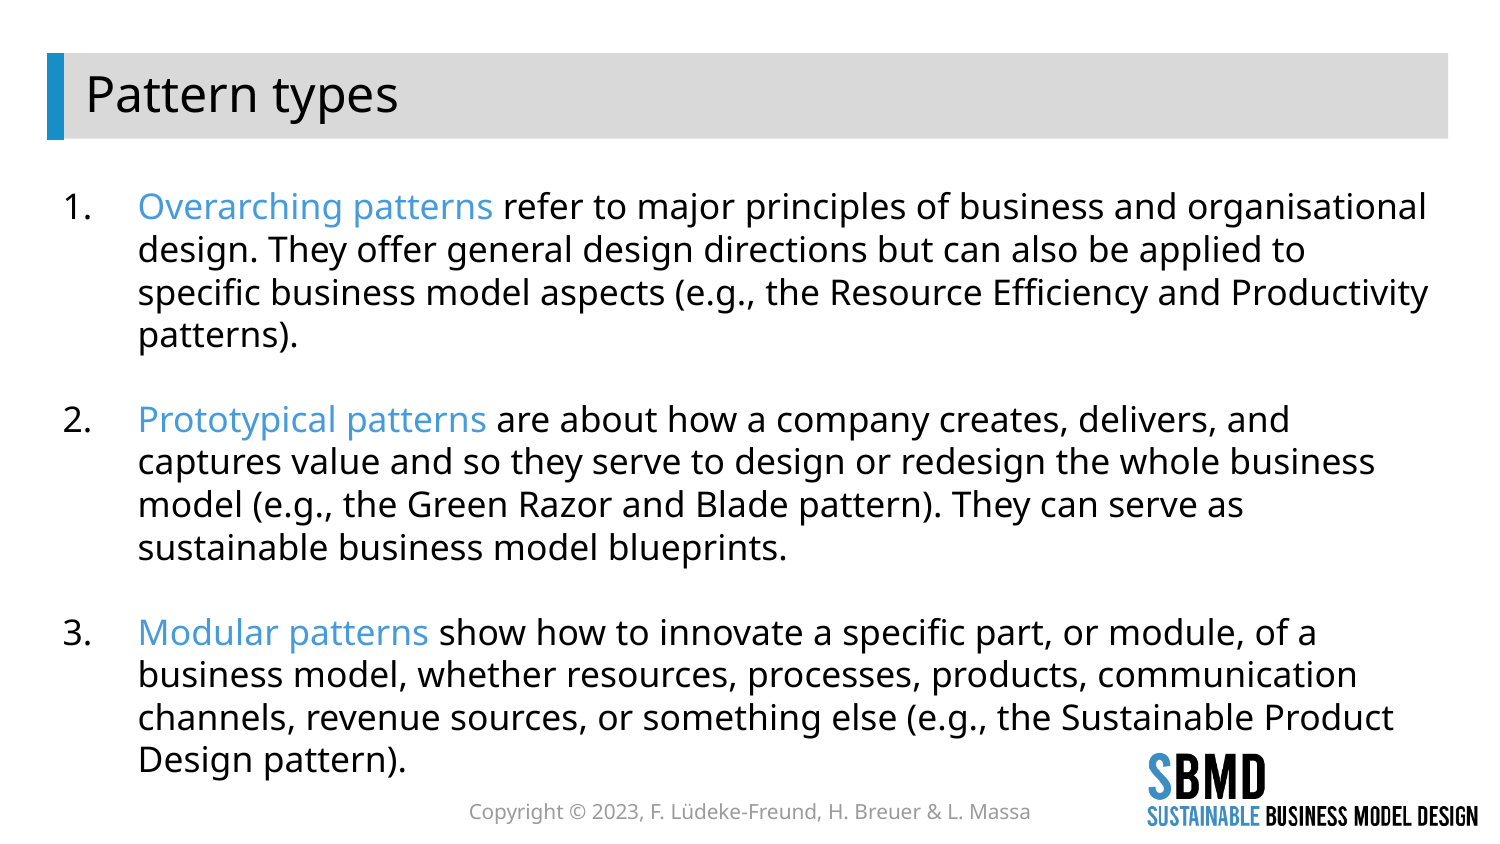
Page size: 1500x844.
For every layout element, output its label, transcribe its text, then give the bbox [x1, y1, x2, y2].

text_box [47, 53, 64, 140]
text_box Pattern types [64, 53, 1449, 139]
text_box Overarching patterns refer to major principles of business and organisational design. They offer general design directions but can also be applied to specific business model aspects (e.g., the Resource Efficiency and Productivity patterns). Prototypical patterns are about how a company creates, delivers, and captures value and so they serve to design or redesign the whole business model (e.g., the Green Razor and Blade pattern). They can serve as sustainable business model blueprints. Modular patterns show how to innovate a specific part, or module, of a business model, whether resources, processes, products, communication channels, revenue sources, or something else (e.g., the Sustainable Product Design pattern). [47, 177, 1449, 746]
picture [1144, 749, 1480, 830]
